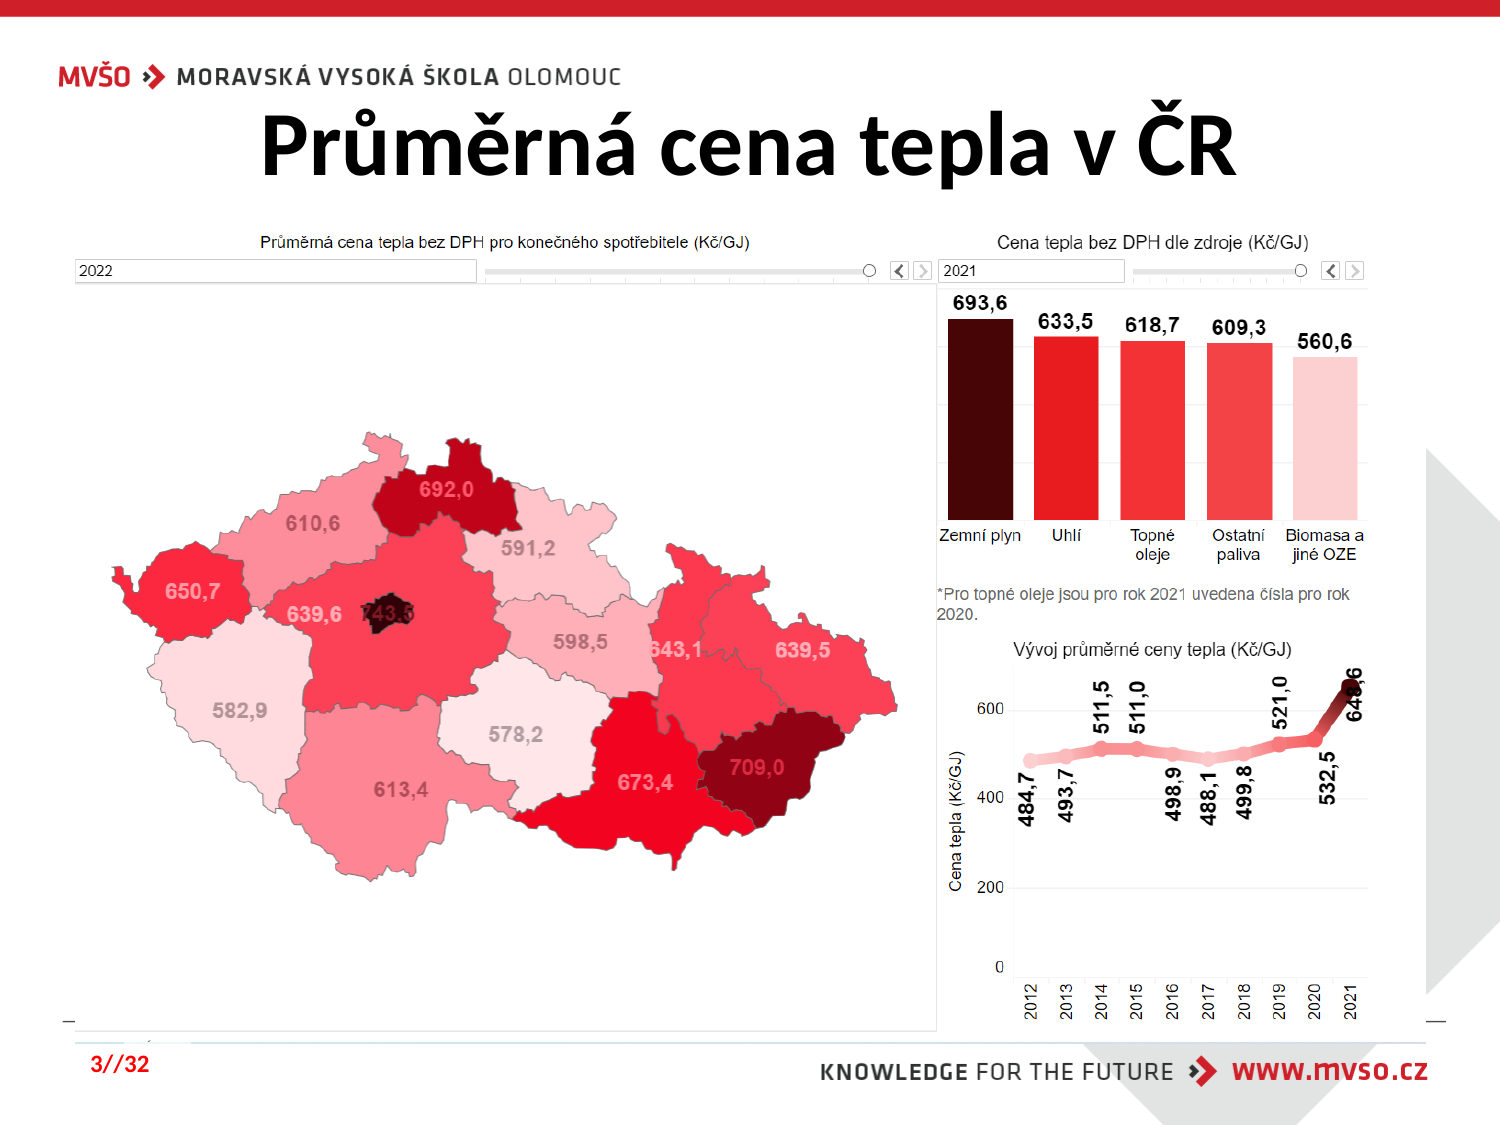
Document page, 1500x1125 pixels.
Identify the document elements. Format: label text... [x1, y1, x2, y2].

title Průměrná cena tepla v ČR [75, 45, 1425, 212]
picture [0, 0, 1500, 1125]
text_box 3//32 [74, 1051, 213, 1085]
